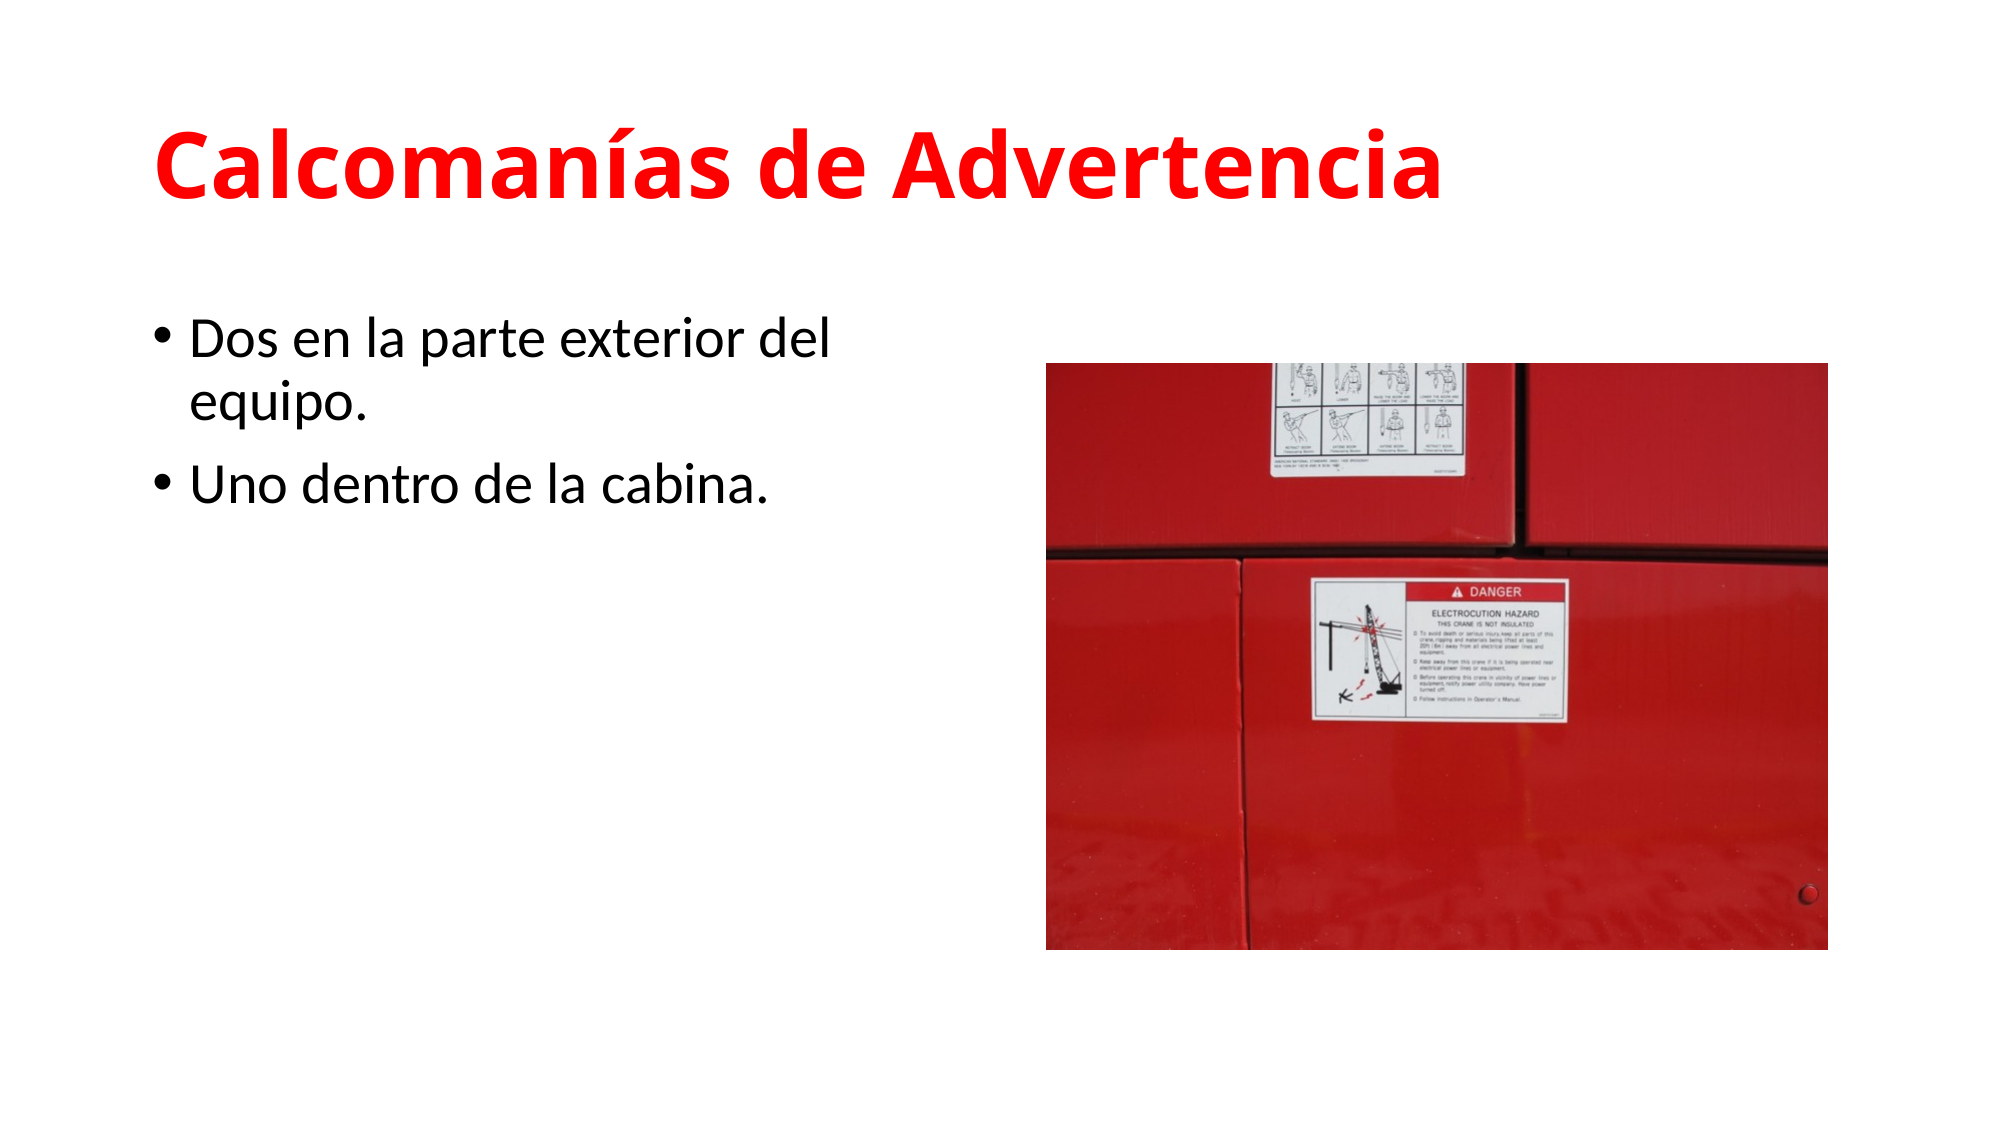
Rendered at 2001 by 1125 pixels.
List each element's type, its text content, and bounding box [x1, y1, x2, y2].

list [1046, 363, 1828, 950]
title Calcomanías de Advertencia [137, 59, 1863, 278]
list Dos en la parte exterior del equipo. Uno dentro de la cabina. [137, 299, 988, 1014]
